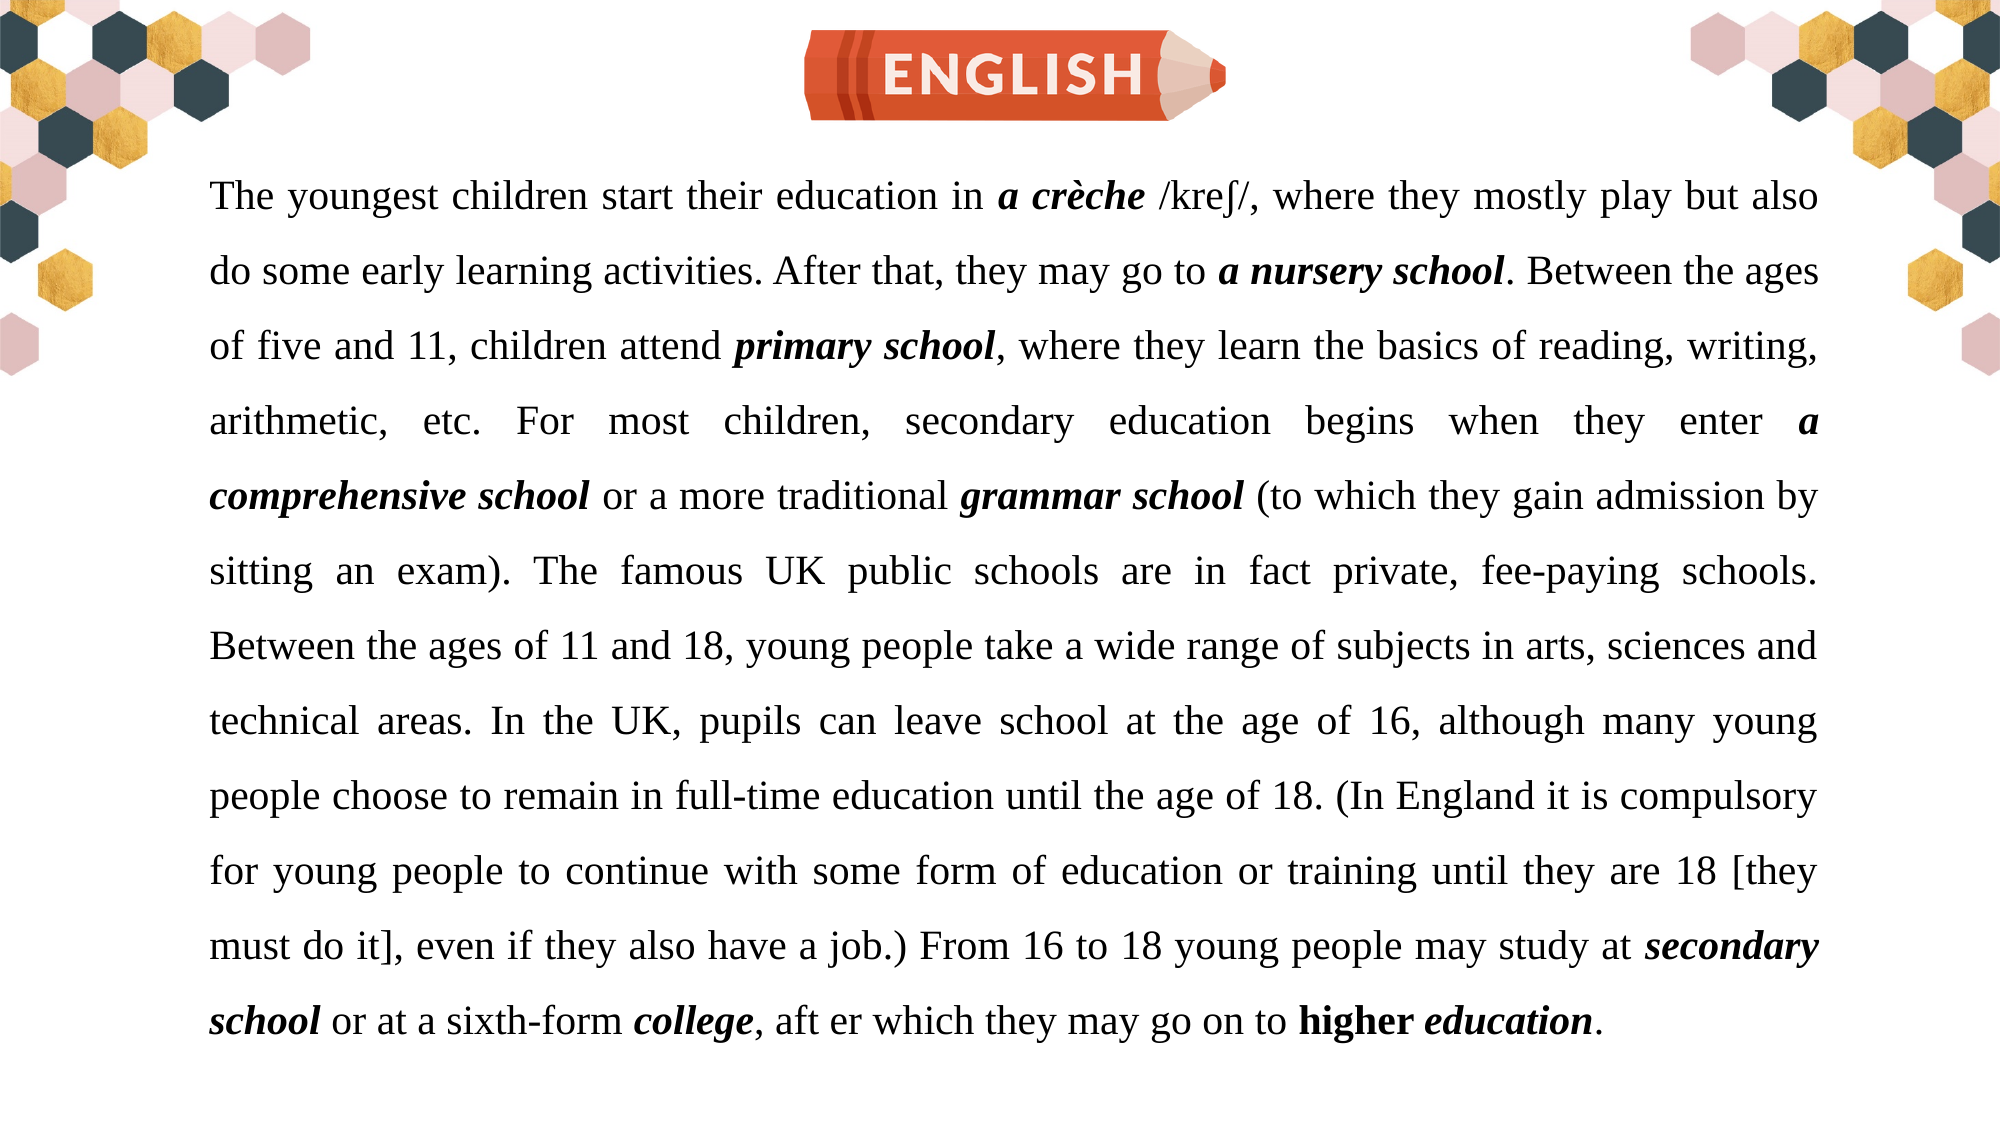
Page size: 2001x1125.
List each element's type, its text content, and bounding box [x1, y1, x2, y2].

text_box The youngest children start their education in a crèche /kreʃ/, where they mostly play but also do some early learning activities. After that, they may go to a nursery school. Between the ages of five and 11, children attend primary school, where they learn the basics of reading, writing, arithmetic, etc. For most children, secondary education begins when they enter a comprehensive school or a more traditional grammar school (to which they gain admission by sitting an exam). The famous UK public schools are in fact private, fee-paying schools. Between the ages of 11 and 18, young people take a wide range of subjects in arts, sciences and technical areas. In the UK, pupils can leave school at the age of 16, although many young people choose to remain in full-time education until the age of 18. (In England it is compulsory for young people to continue with some form of education or training until they are 18 [they must do it], even if they also have a job.) From 16 to 18 young people may study at secondary school or at a sixth-form college, aft er which they may go on to higher education. [194, 135, 1835, 1051]
picture [0, 0, 2000, 1125]
